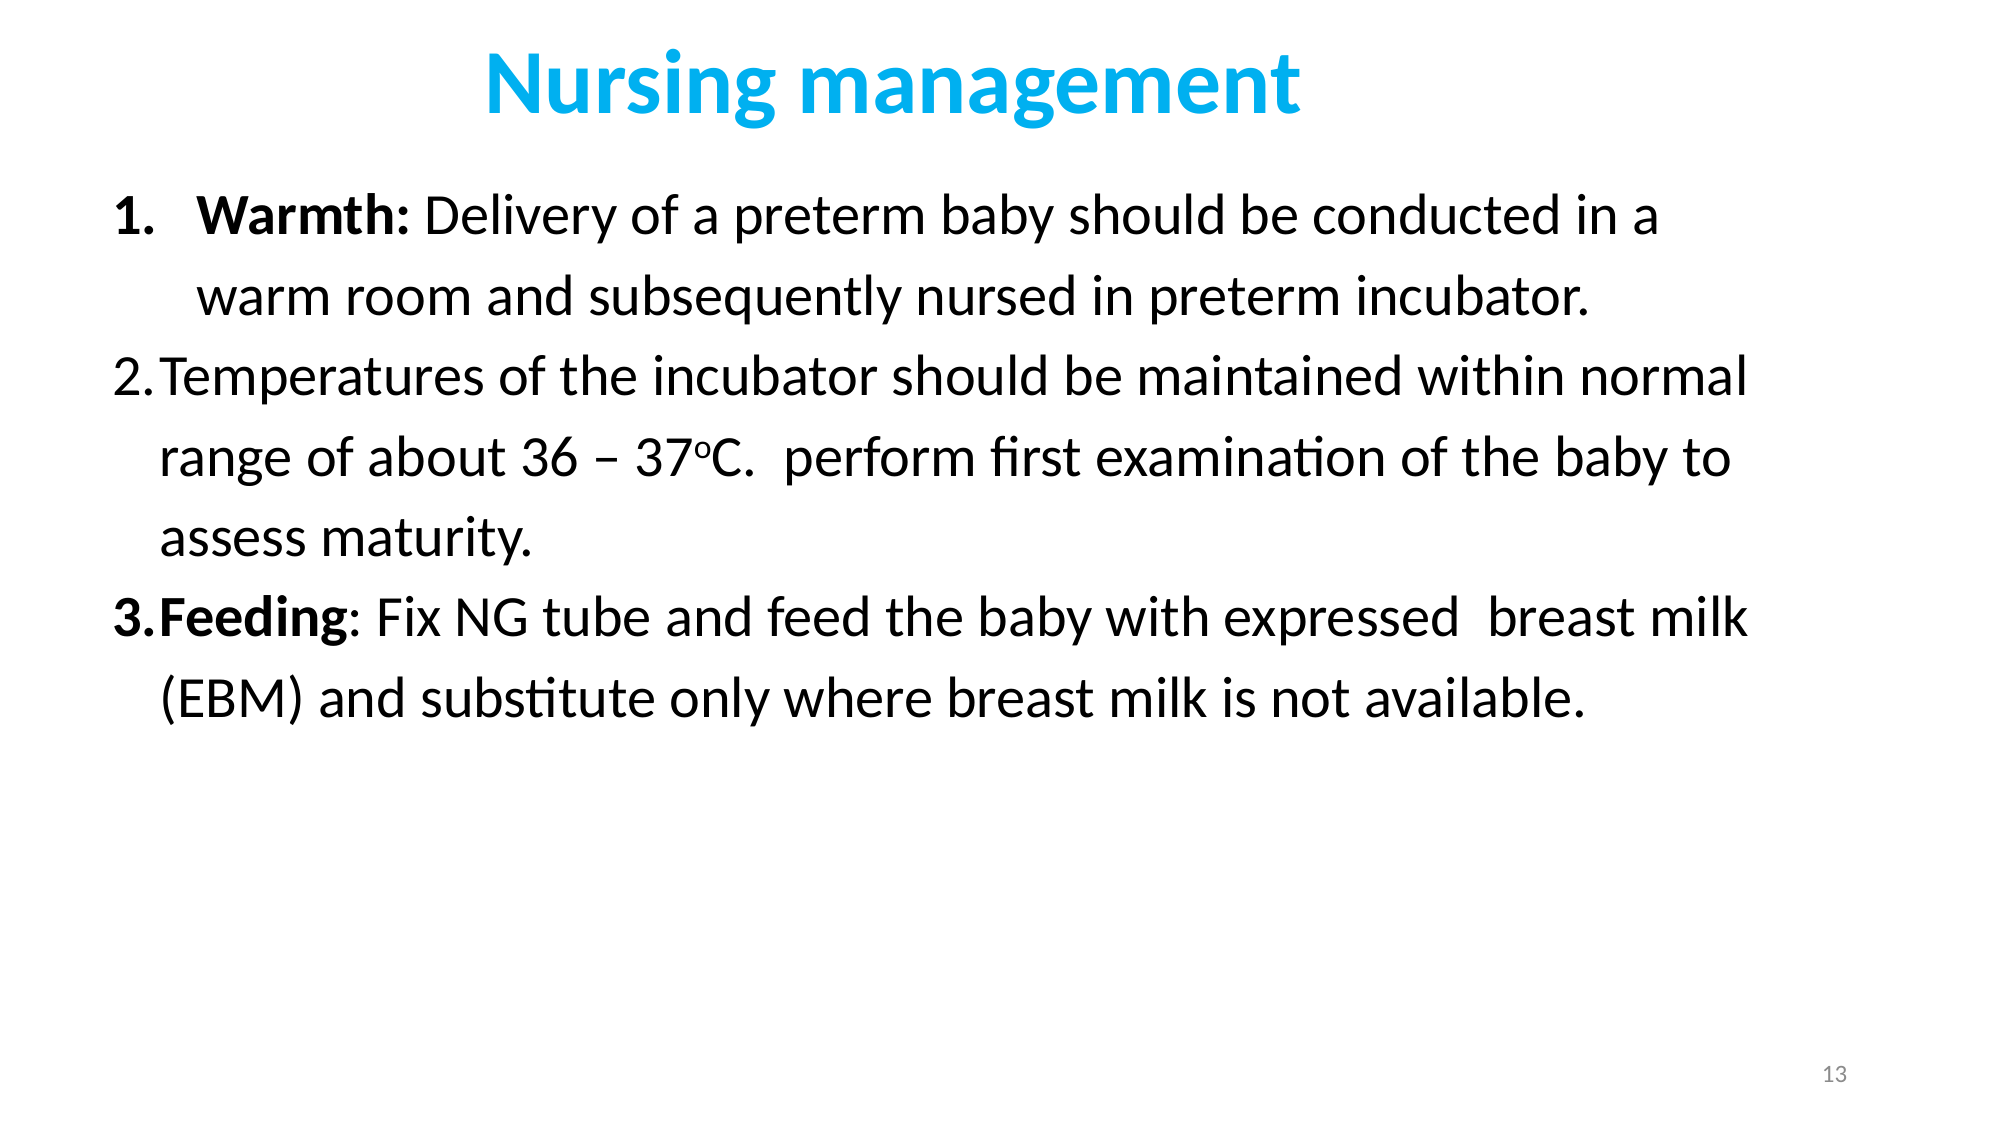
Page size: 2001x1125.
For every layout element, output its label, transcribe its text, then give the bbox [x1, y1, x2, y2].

slide_number 13 [1412, 1042, 1863, 1103]
list Warmth: Delivery of a preterm baby should be conducted in a warm room and subsequently nursed in preterm incubator. Temperatures of the incubator should be maintained within normal range of about 36 – 37oC. perform first examination of the baby to assess maturity. Feeding: Fix NG tube and feed the baby with expressed breast milk (EBM) and substitute only where breast milk is not available. [97, 158, 1823, 1063]
title Nursing management [137, 25, 1863, 142]
